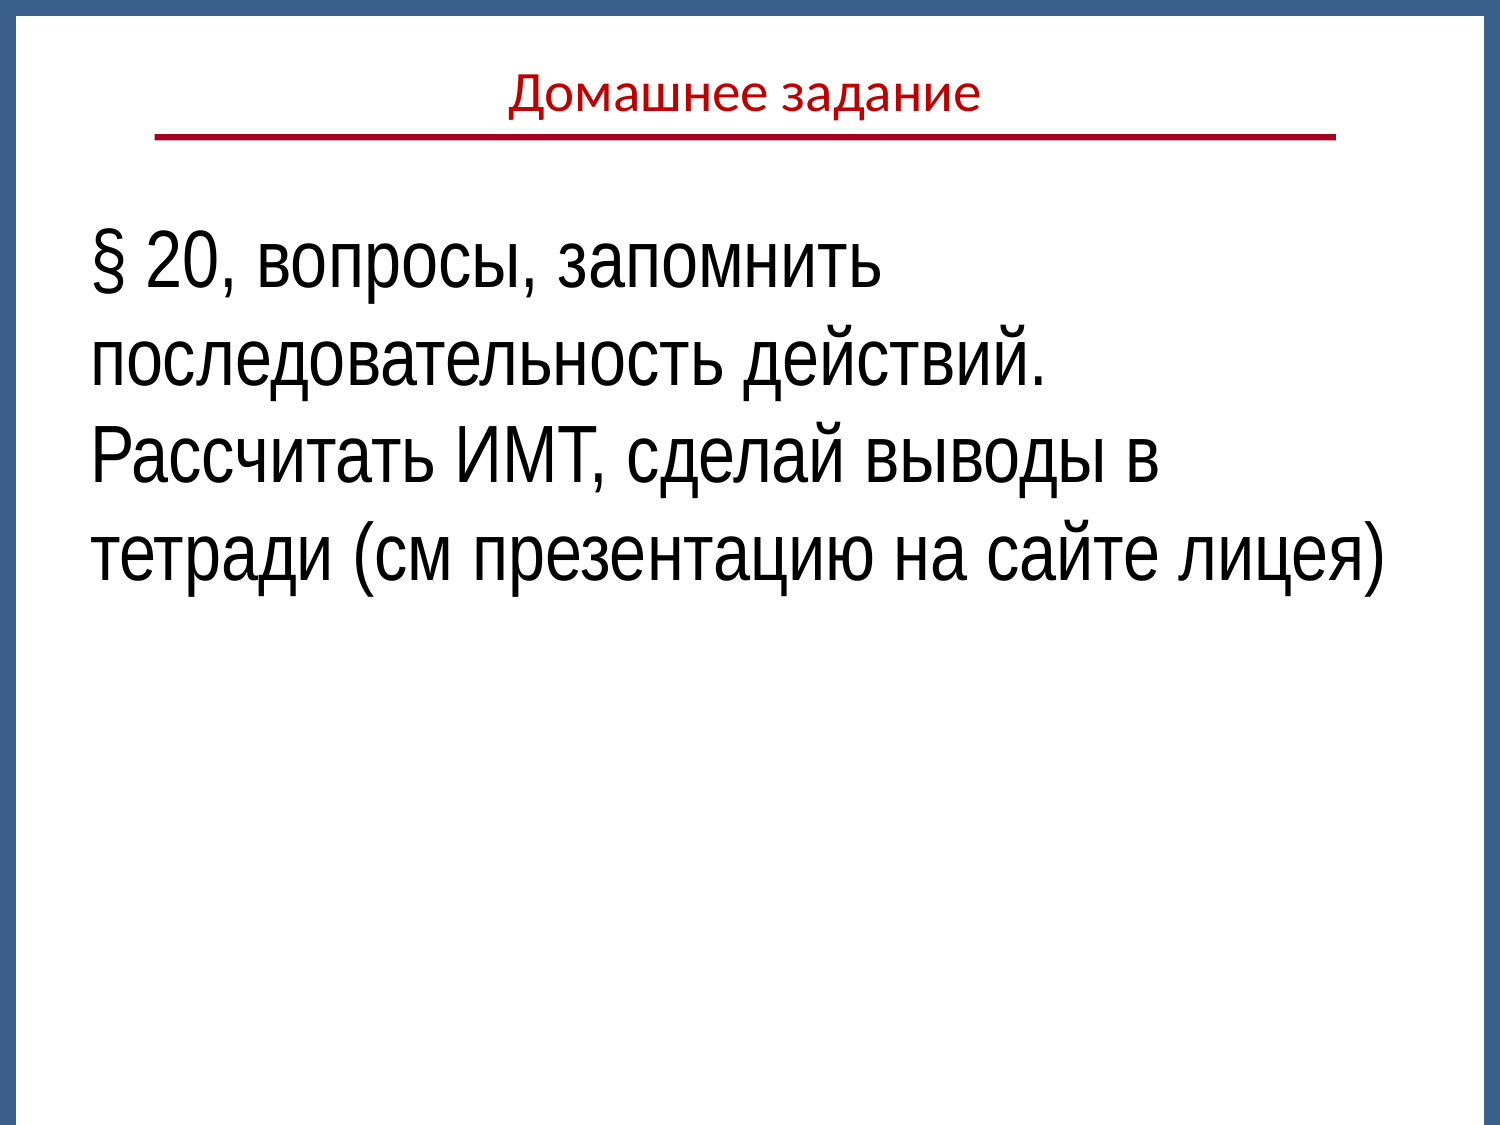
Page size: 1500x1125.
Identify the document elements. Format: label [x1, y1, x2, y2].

text_box [0, 0, 1500, 1125]
